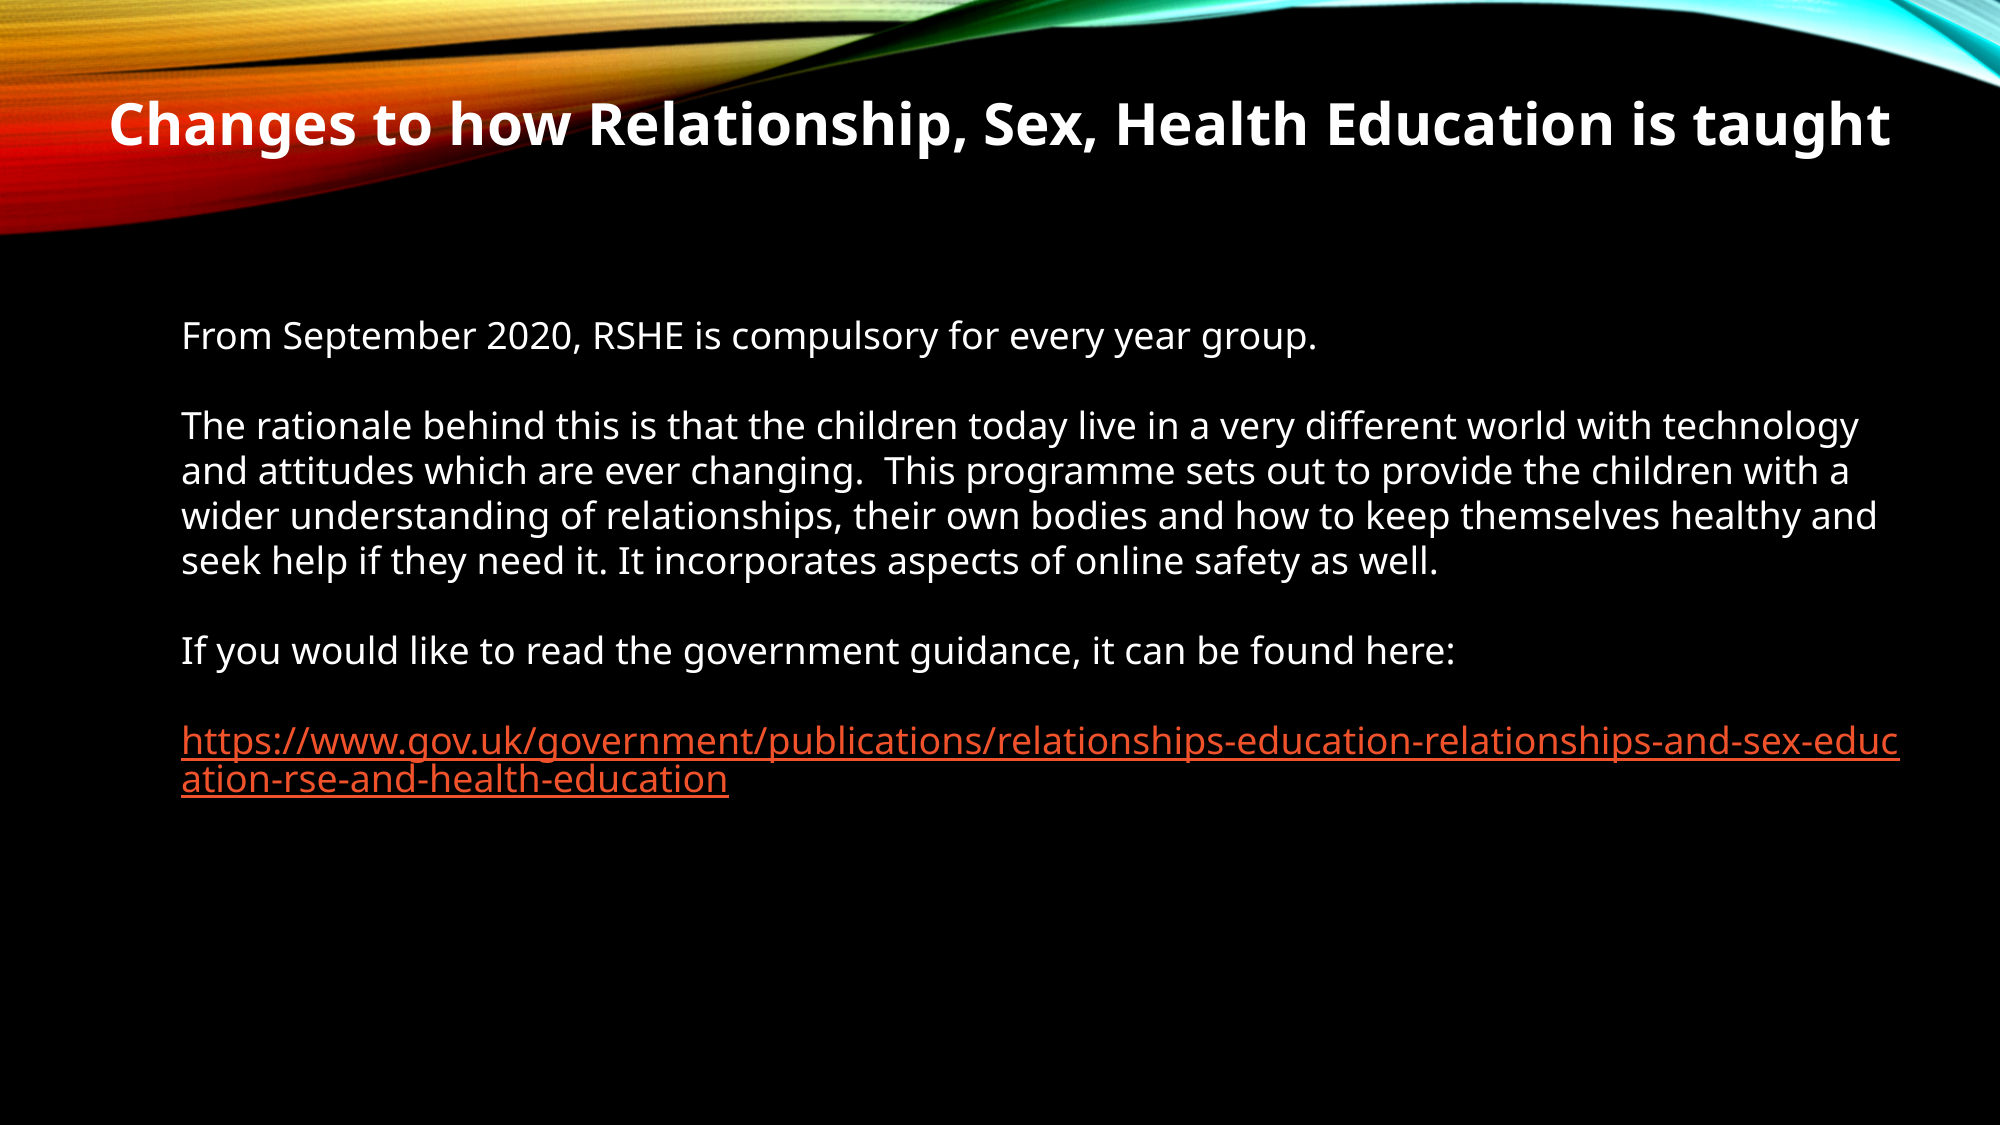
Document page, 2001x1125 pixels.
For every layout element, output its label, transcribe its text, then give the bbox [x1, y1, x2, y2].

text_box Changes to how Relationship, Sex, Health Education is taught [93, 79, 1907, 165]
picture [0, 0, 2000, 237]
text_box From September 2020, RSHE is compulsory for every year group. The rationale behind this is that the children today live in a very different world with technology and attitudes which are ever changing. This programme sets out to provide the children with a wider understanding of relationships, their own bodies and how to keep themselves healthy and seek help if they need it. It incorporates aspects of online safety as well. If you would like to read the government guidance, it can be found here: https://www.gov.uk/government/publications/relationships-education-relationships-and-sex-education-rse-and-health-education [166, 304, 1934, 776]
